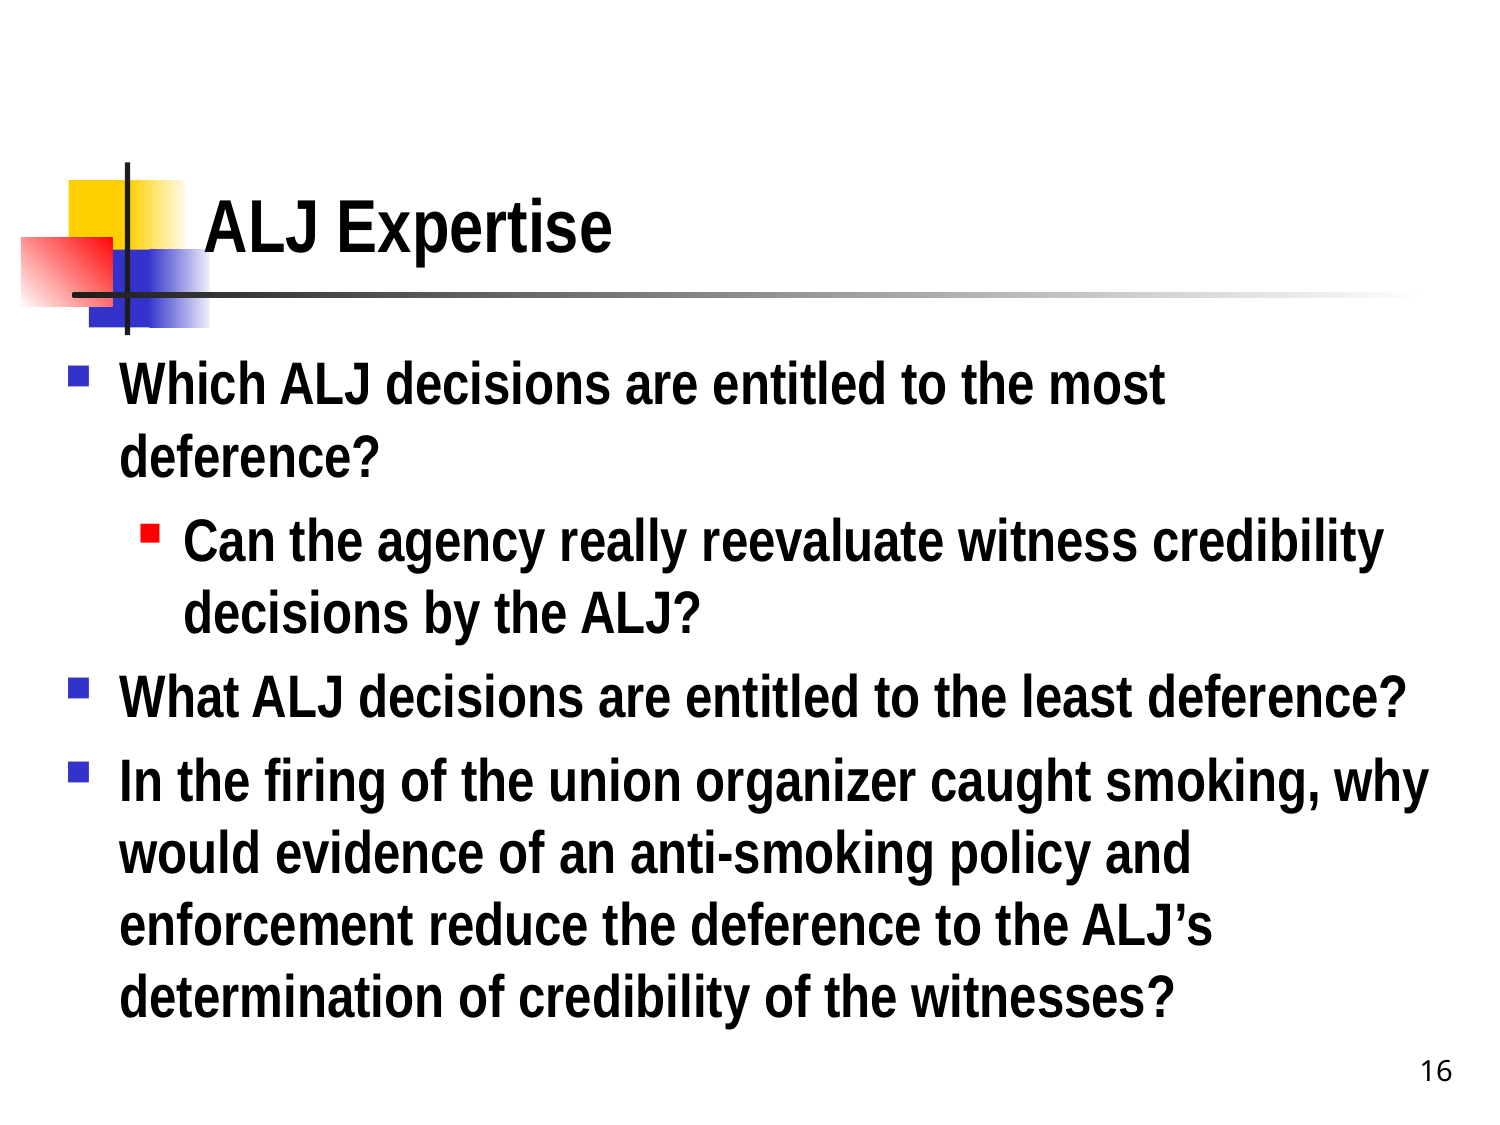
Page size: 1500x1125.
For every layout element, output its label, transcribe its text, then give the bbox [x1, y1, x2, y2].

title ALJ Expertise [188, 35, 1468, 275]
slide_number 16 [1155, 1024, 1468, 1100]
list Which ALJ decisions are entitled to the most deference? Can the agency really reevaluate witness credibility decisions by the ALJ? What ALJ decisions are entitled to the least deference? In the firing of the union organizer caught smoking, why would evidence of an anti-smoking policy and enforcement reduce the deference to the ALJ’s determination of credibility of the witnesses? [50, 337, 1450, 1075]
